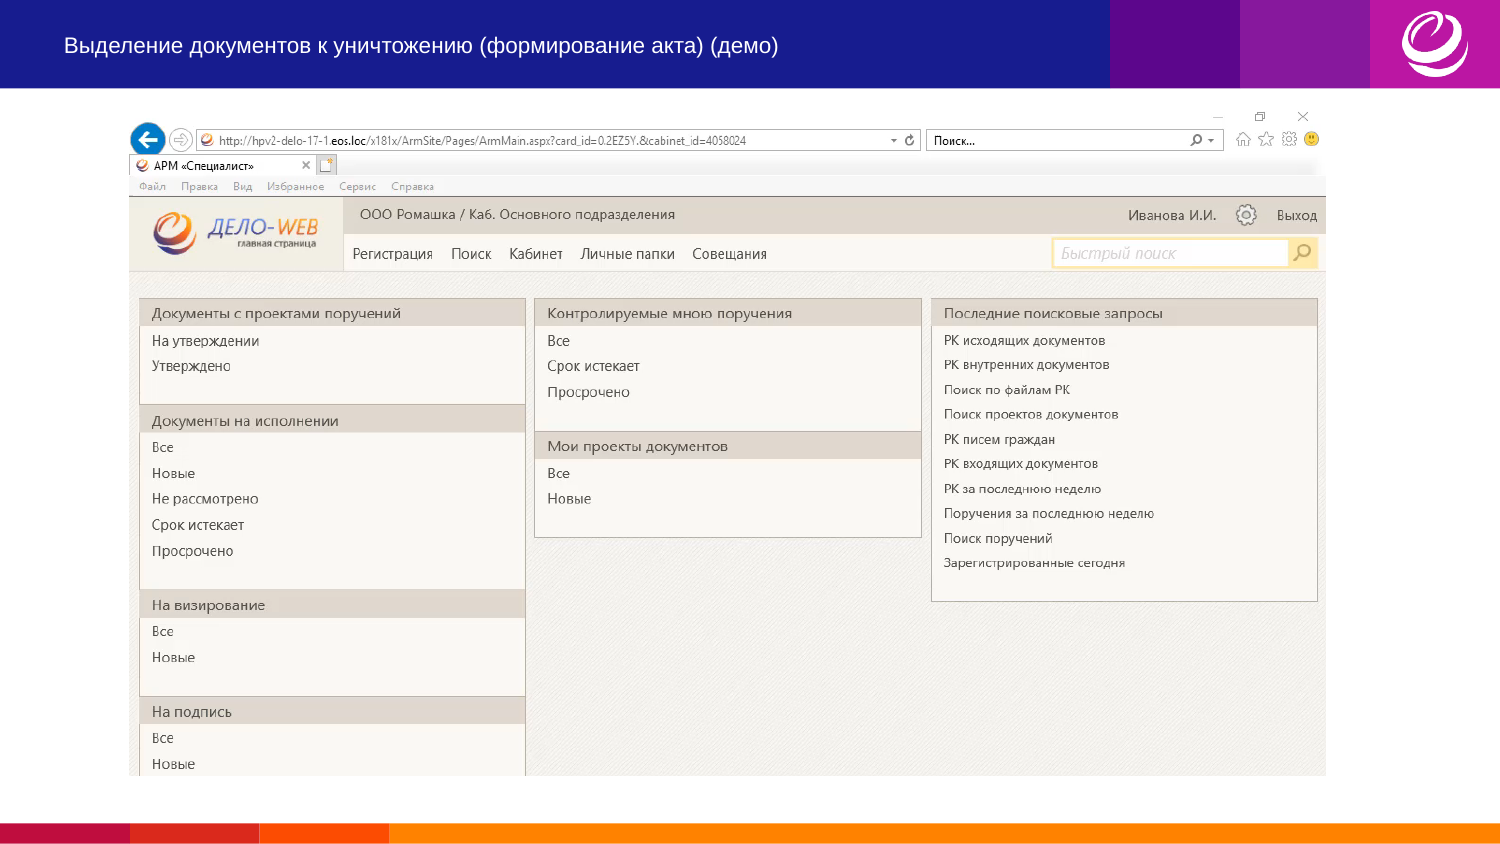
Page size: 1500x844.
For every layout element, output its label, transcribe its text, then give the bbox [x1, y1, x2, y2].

picture [1402, 11, 1468, 77]
title Выделение документов к уничтожению (формирование акта) (демо) [49, 22, 1329, 66]
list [128, 102, 1327, 777]
